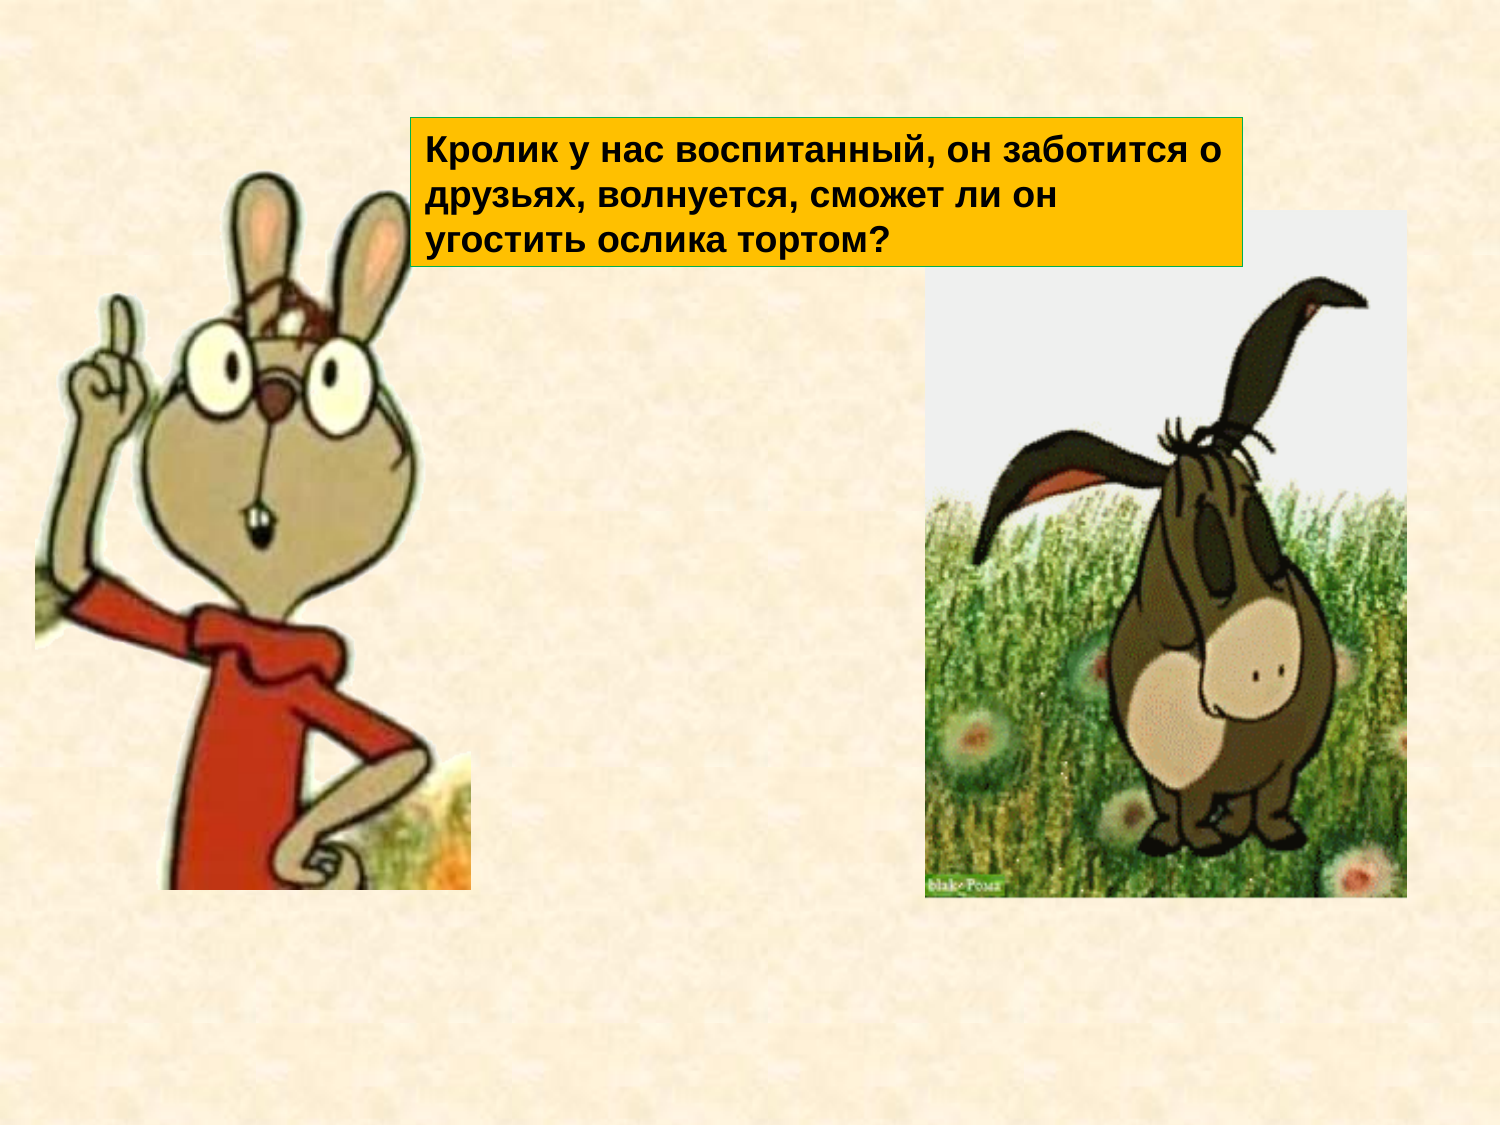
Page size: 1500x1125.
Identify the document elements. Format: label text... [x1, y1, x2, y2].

text_box Кролик у нас воспитанный, он заботится о друзьях, волнуется, сможет ли он угостить ослика тортом? [410, 117, 1243, 267]
picture [0, 0, 1500, 1125]
